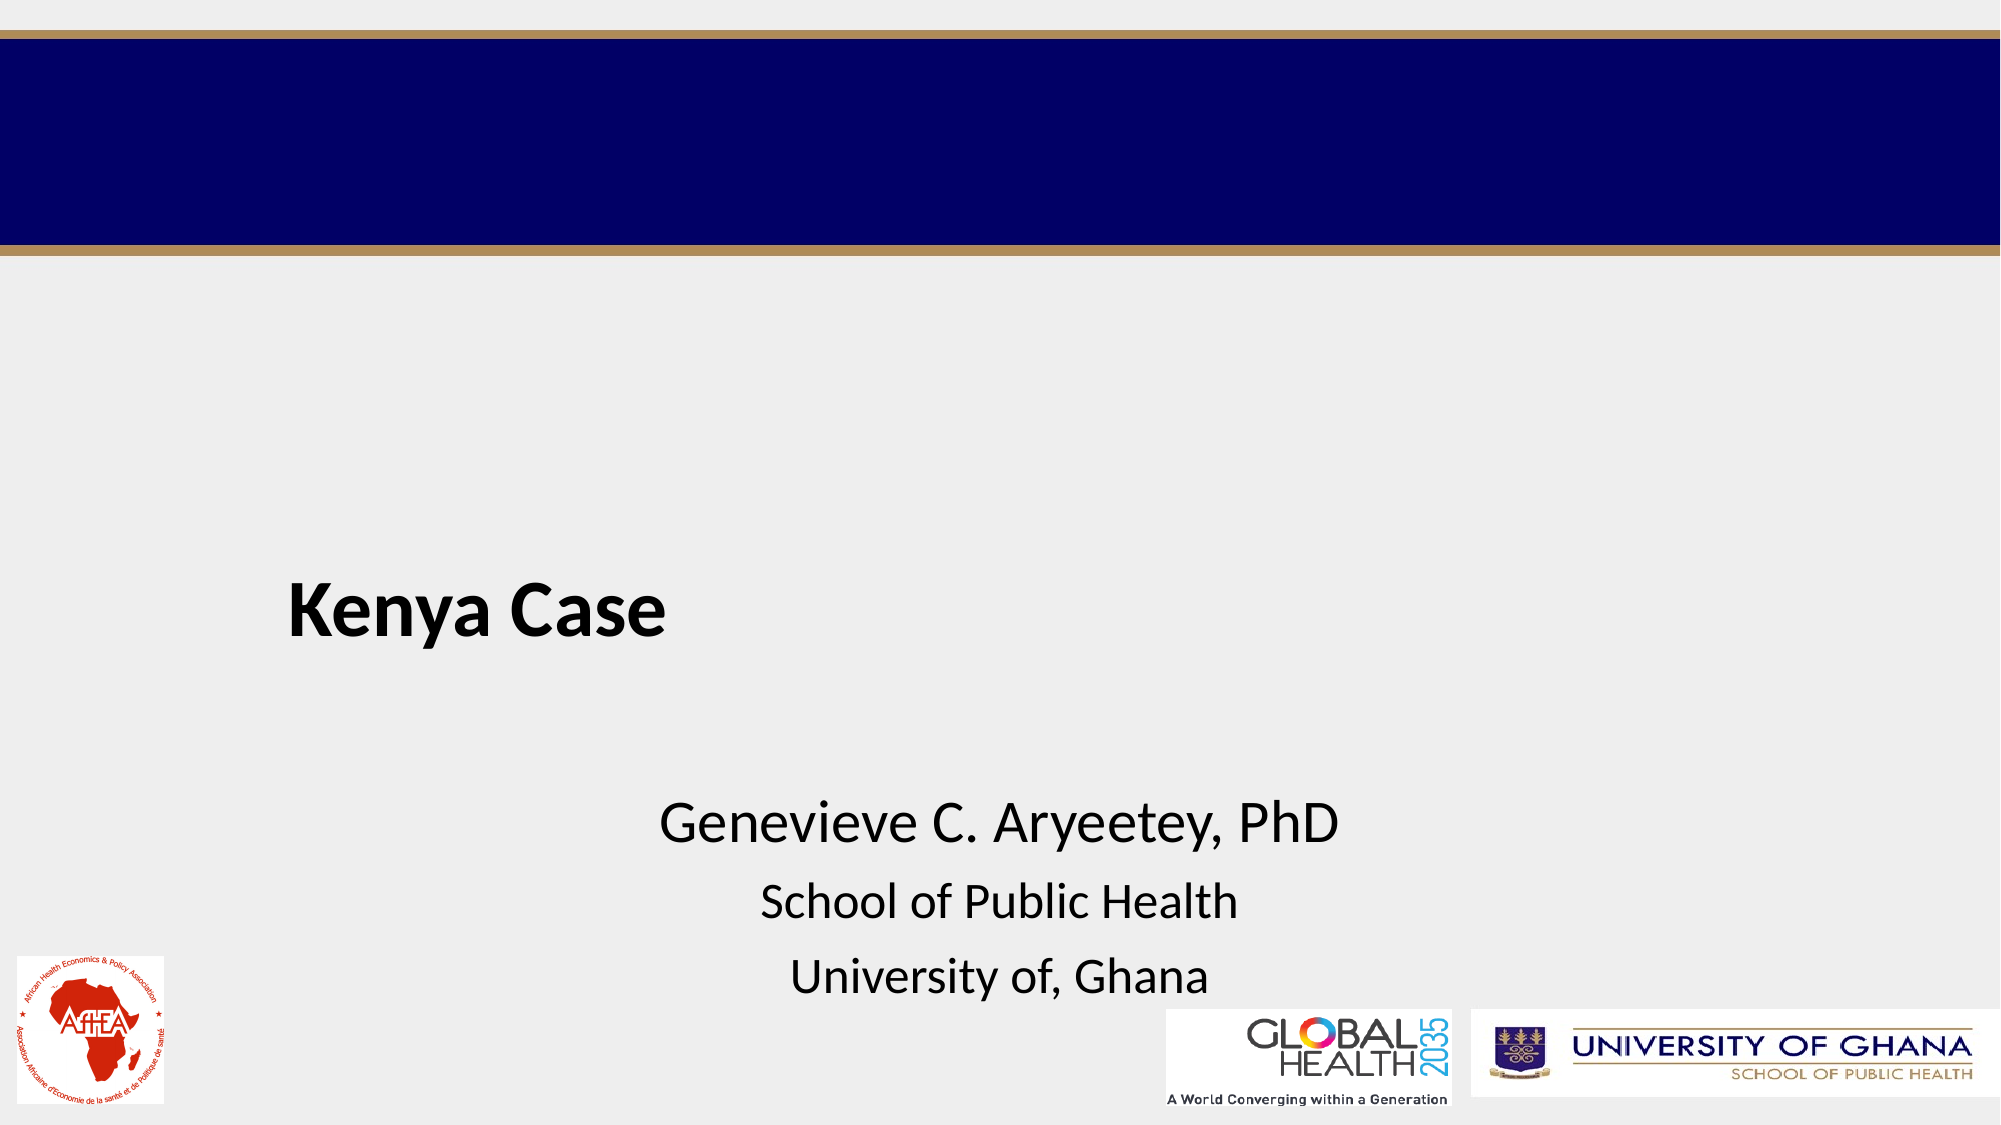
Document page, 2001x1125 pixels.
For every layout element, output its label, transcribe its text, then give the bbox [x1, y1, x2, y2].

list Kenya Case Genevieve C. Aryeetey, PhD School of Public Health University of, Ghana [137, 299, 1863, 1014]
picture [0, 0, 2001, 1125]
